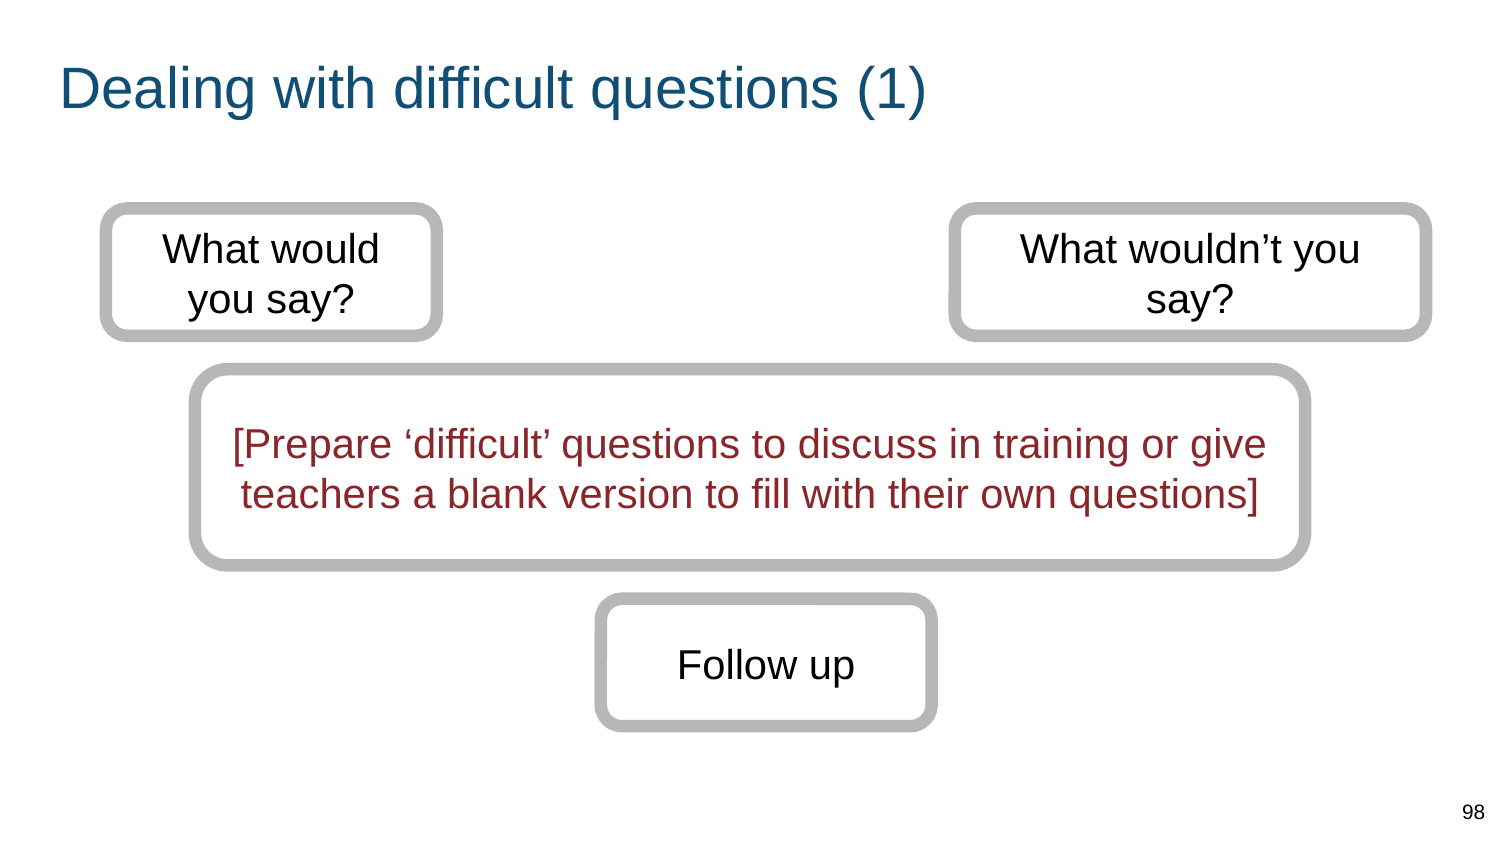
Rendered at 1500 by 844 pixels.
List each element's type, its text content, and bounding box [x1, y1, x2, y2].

title Dealing with difficult questions (1) [44, 35, 1317, 130]
text_box What would you say? [105, 208, 437, 336]
text_box [Prepare ‘difficult’ questions to discuss in training or give teachers a blank version to fill with their own questions] [194, 369, 1306, 566]
text_box Follow up [600, 598, 932, 727]
slide_number 98 [1410, 779, 1500, 844]
text_box What wouldn’t you say? [954, 208, 1427, 336]
